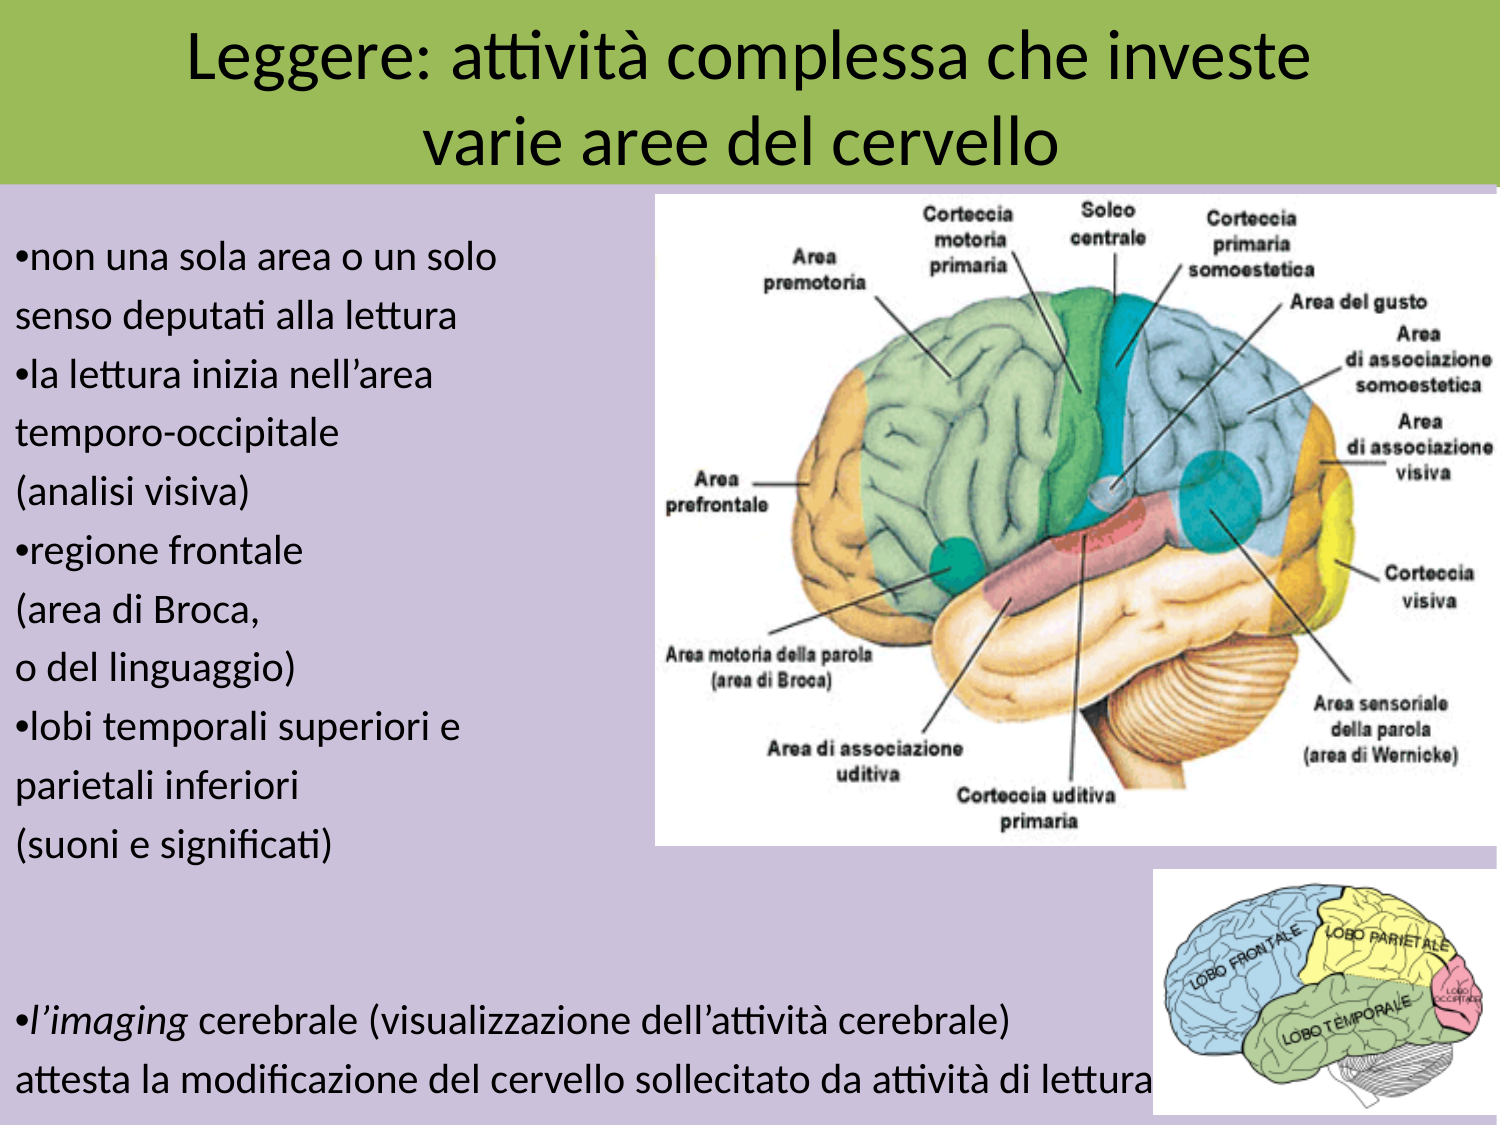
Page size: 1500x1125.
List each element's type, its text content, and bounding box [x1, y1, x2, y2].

text_box Leggere: attività complessa che investe varie aree del cervello [0, 0, 1500, 188]
picture [655, 194, 1497, 847]
text_box •non una sola area o un solo senso deputati alla lettura •la lettura inizia nell’area temporo-occipitale (analisi visiva) •regione frontale (area di Broca, o del linguaggio) •lobi temporali superiori e parietali inferiori (suoni e significati) •l’imaging cerebrale (visualizzazione dell’attività cerebrale) attesta la modificazione del cervello sollecitato da attività di lettura/alfabetizzazione [0, 184, 1497, 1125]
picture [1152, 869, 1497, 1115]
